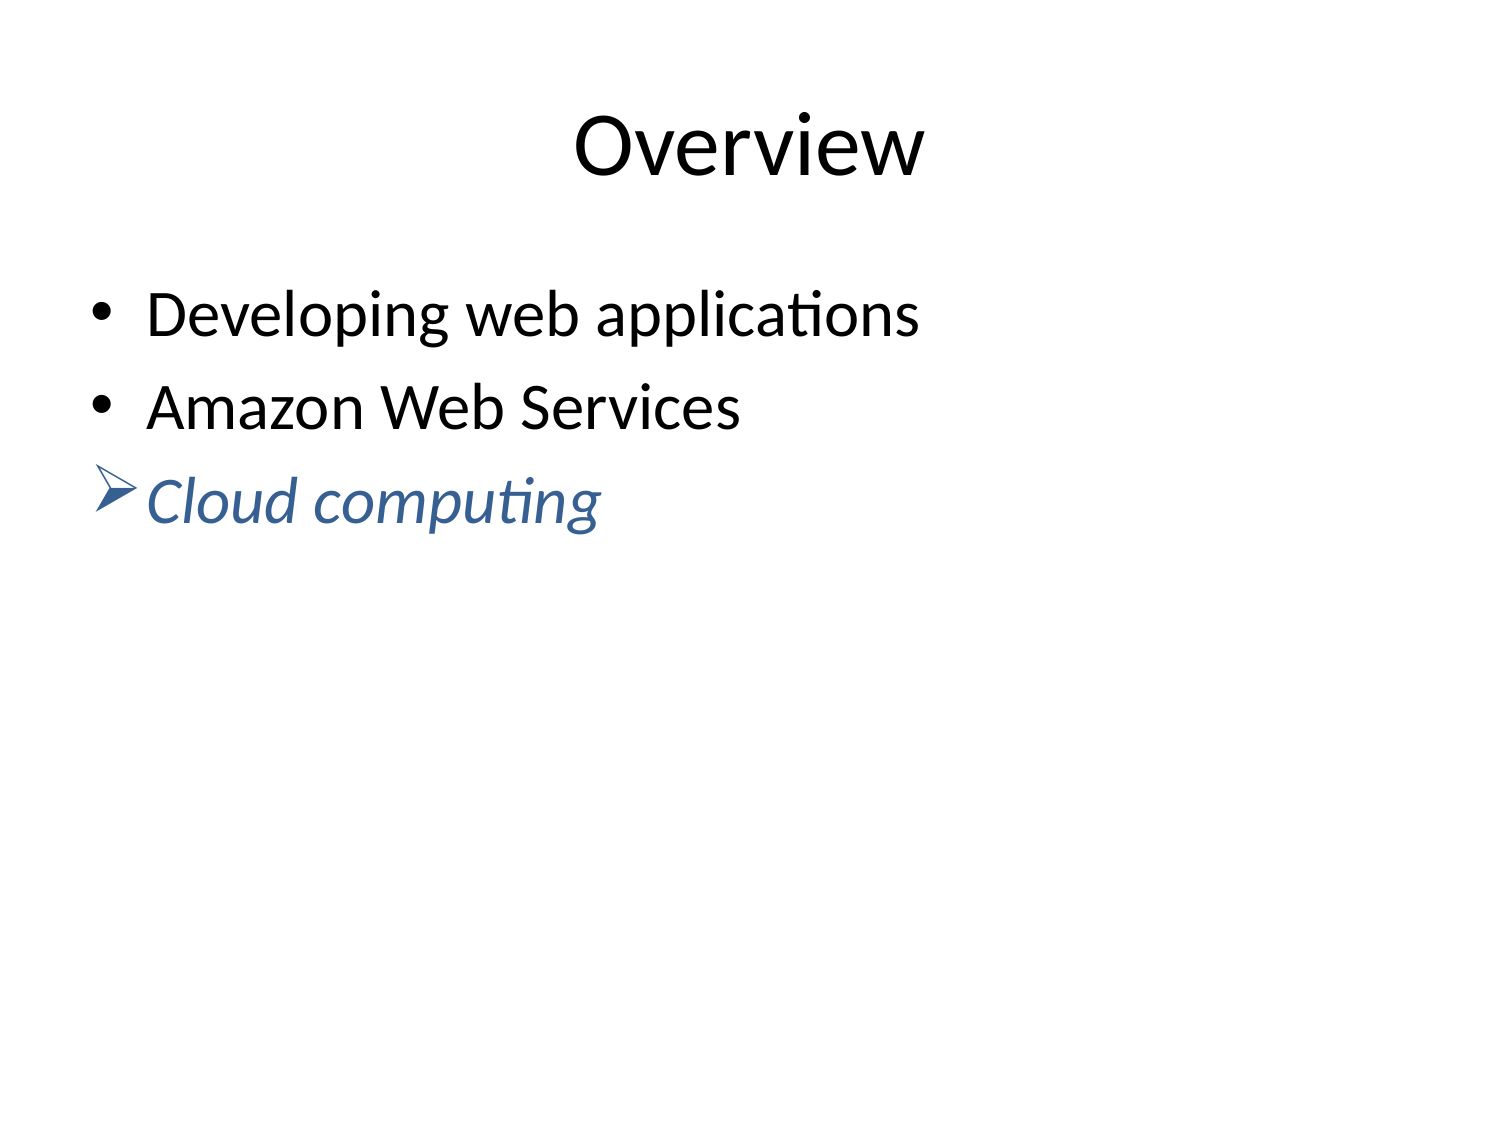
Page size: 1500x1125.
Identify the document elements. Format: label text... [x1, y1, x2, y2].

title Overview [75, 45, 1425, 233]
list Developing web applications Amazon Web Services Cloud computing [75, 262, 1425, 1005]
